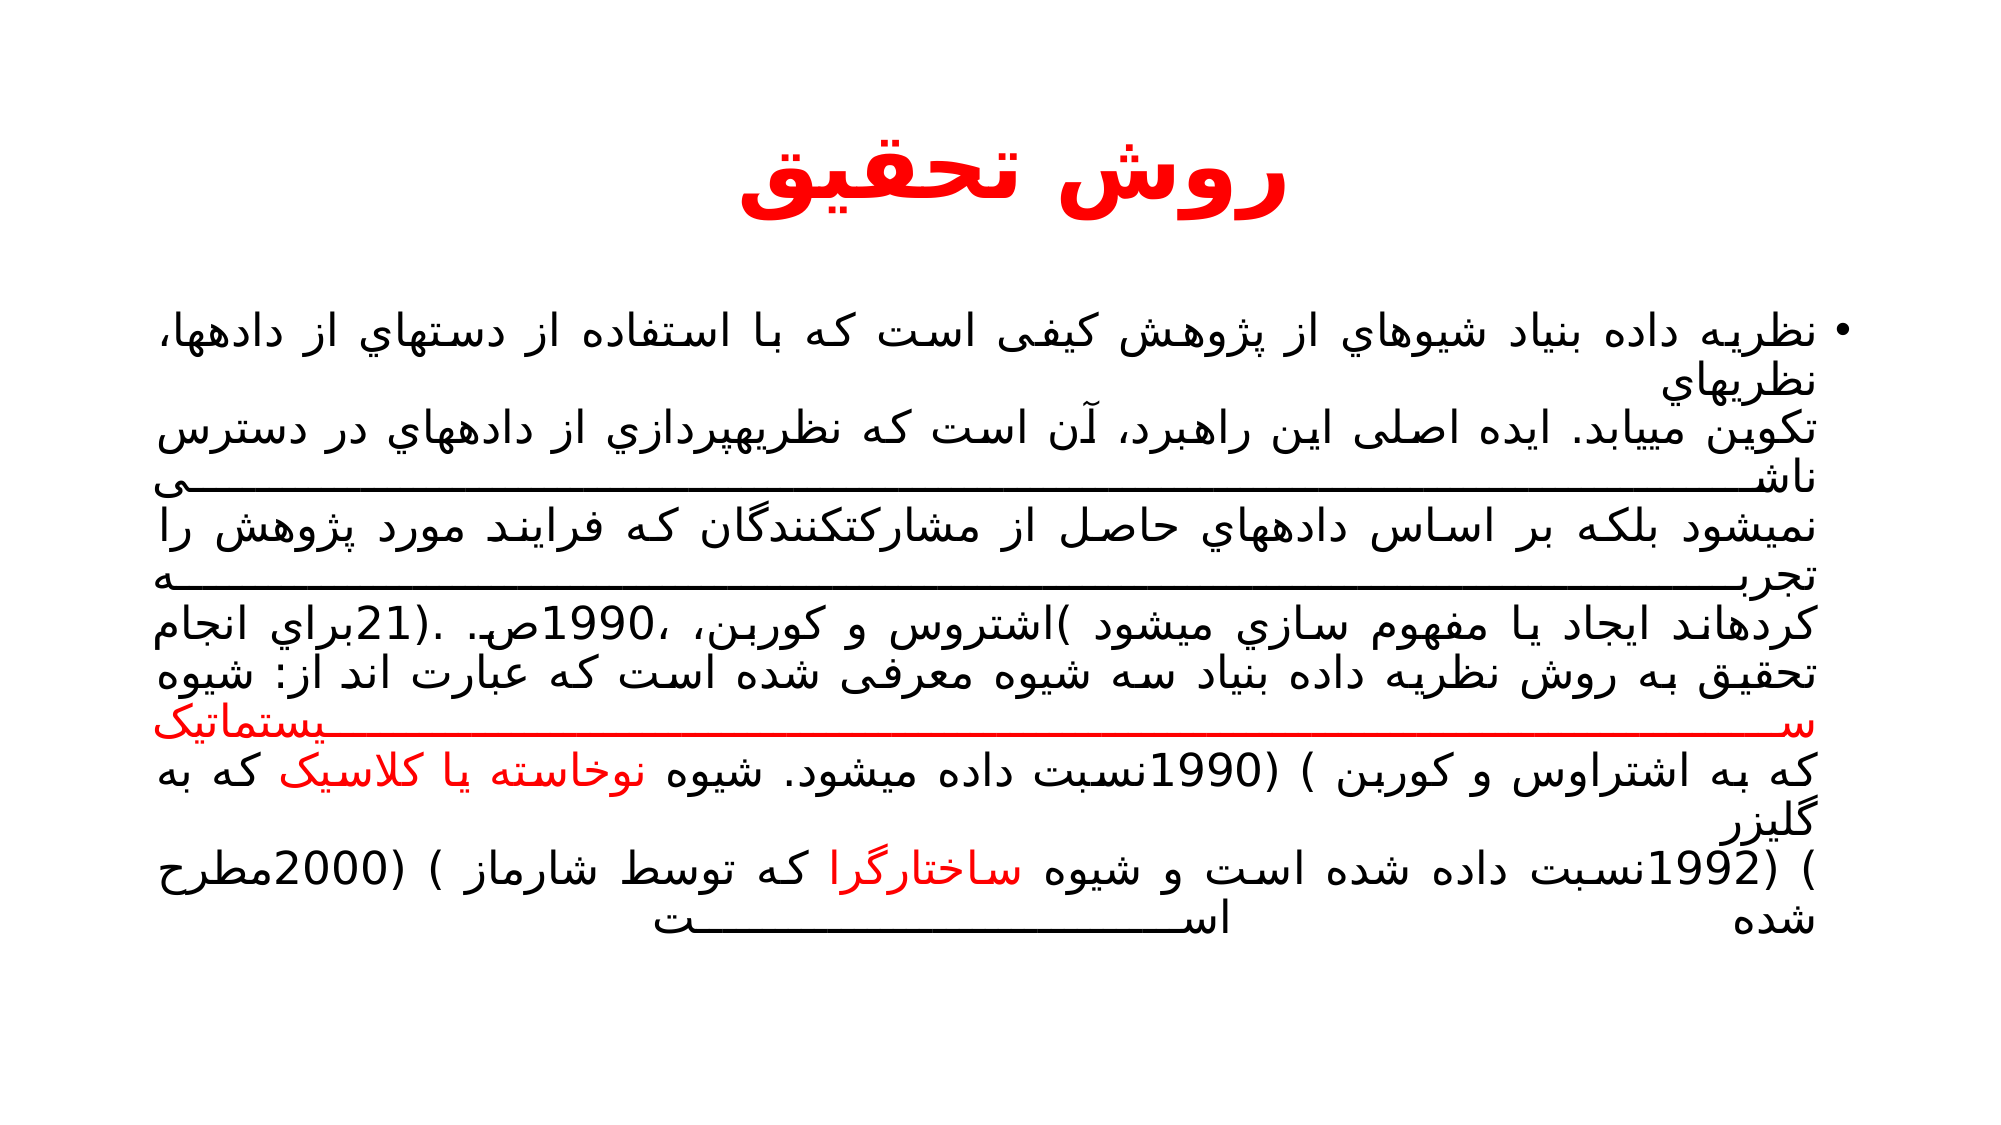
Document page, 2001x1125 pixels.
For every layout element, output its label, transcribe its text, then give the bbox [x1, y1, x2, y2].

title روش تحقیق [137, 59, 1863, 278]
list نظریه داده بنیاد شیوهاي از پژوهش کیفی است که با استفاده از دستهاي از دادهها، نظریهاي تکوین مییابد. ایده اصلی این راهبرد، آن است که نظریهپردازي از دادههاي در دسترس ناشی نمیشود بلکه بر اساس دادههاي حاصل از مشارکتکنندگان که فرایند مورد پژوهش را تجربه کردهاند ایجاد یا مفهوم سازي میشود )اشتروس و کوربن، ،1990ص. .(21براي انجام تحقیق به روش نظریه داده بنیاد سه شیوه معرفی شده است که عبارت اند از: شیوه سیستماتیک که به اشتراوس و کوربن ) (1990نسبت داده میشود. شیوه نوخاسته یا کلاسیک که به گلیزر ) (1992نسبت داده شده است و شیوه ساختارگرا که توسط شارماز ) (2000مطرح شده است [137, 299, 1863, 1014]
